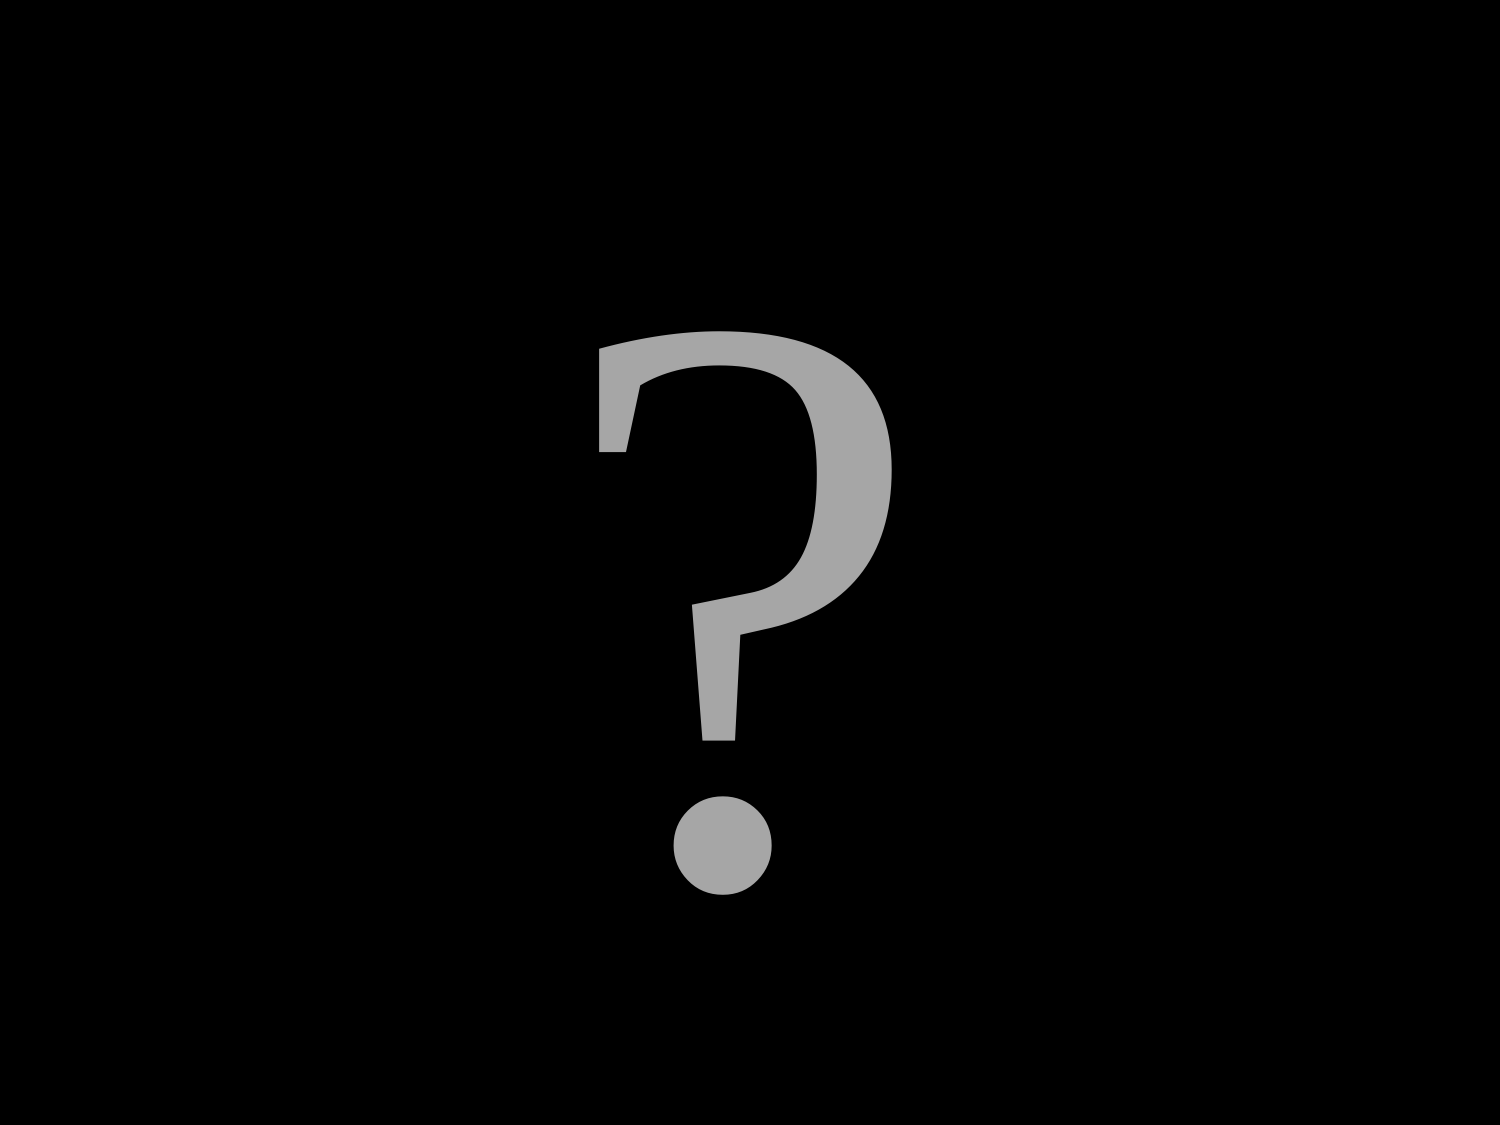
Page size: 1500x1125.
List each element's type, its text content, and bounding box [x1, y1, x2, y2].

text_box ? [487, 42, 996, 1058]
